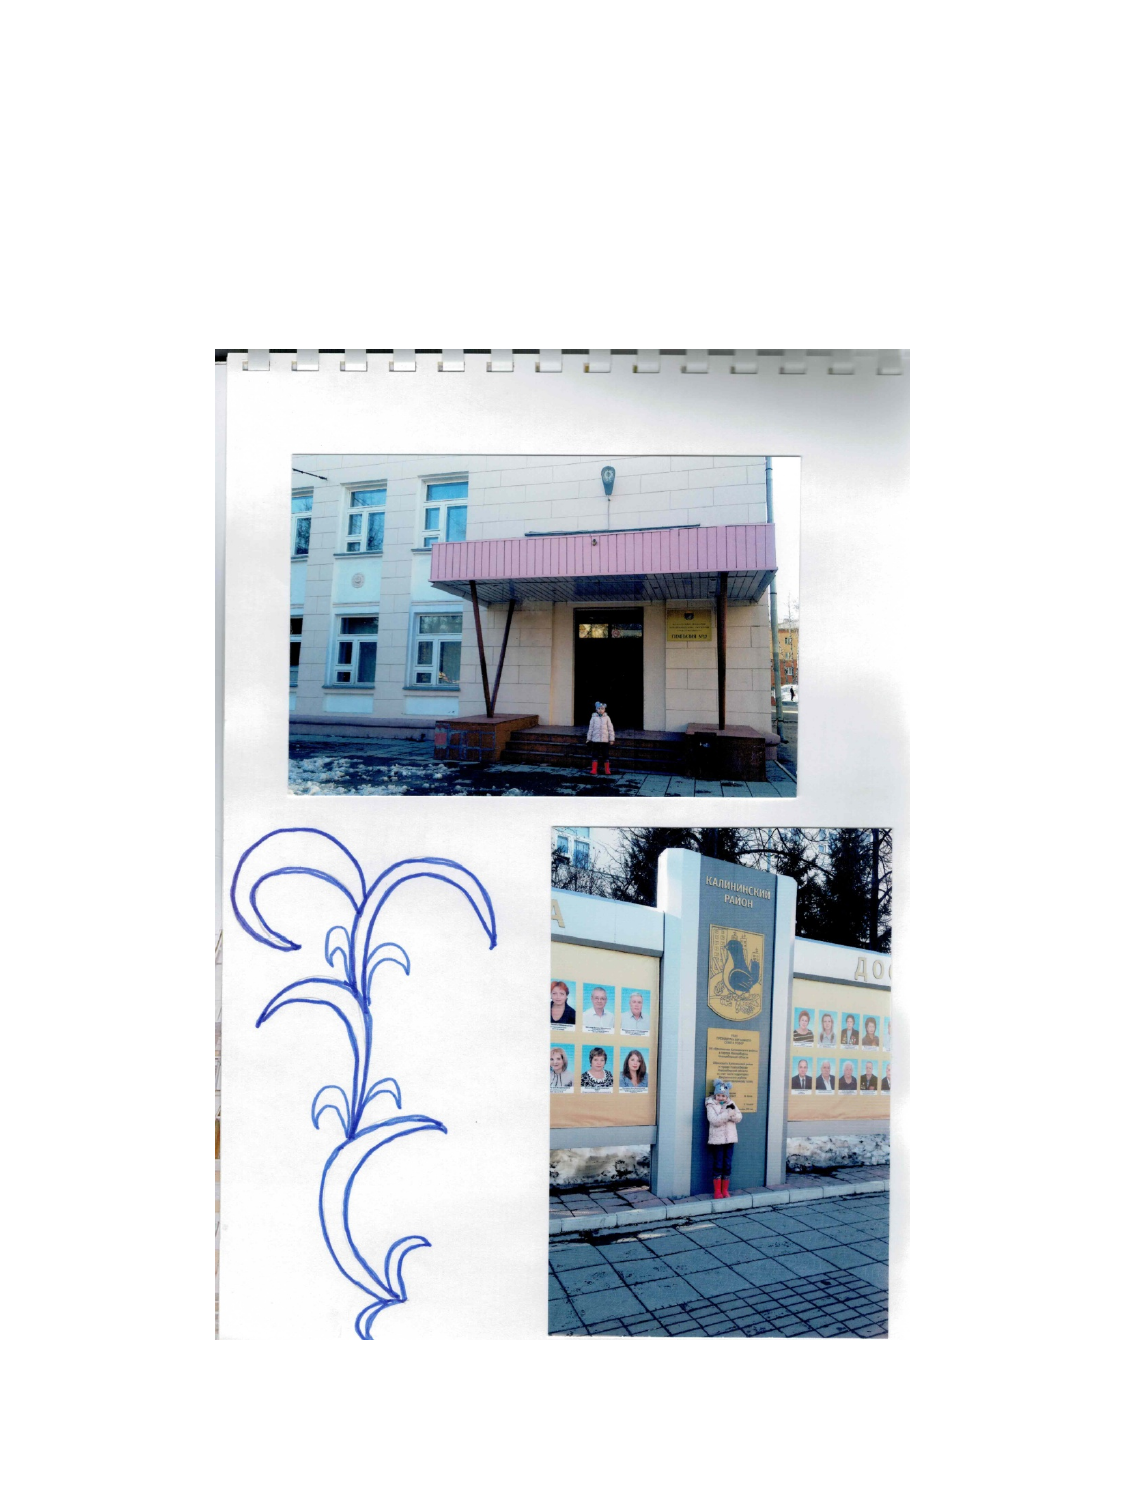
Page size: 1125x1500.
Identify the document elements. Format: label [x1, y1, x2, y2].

list [215, 349, 910, 1341]
